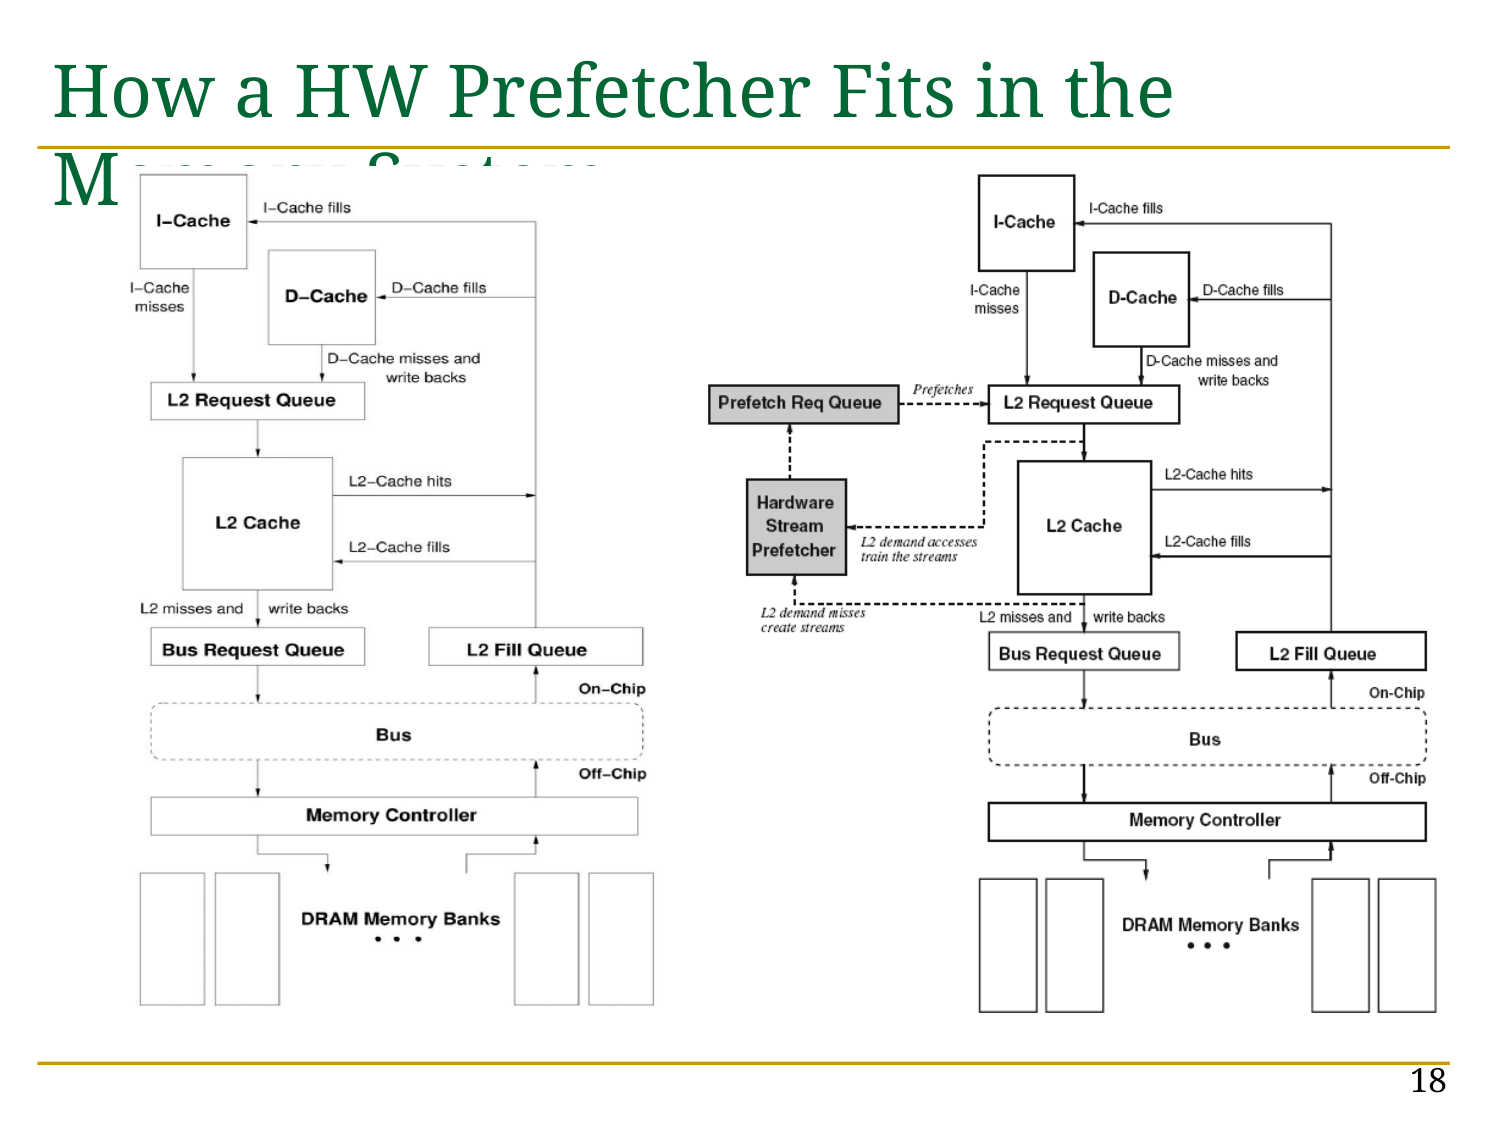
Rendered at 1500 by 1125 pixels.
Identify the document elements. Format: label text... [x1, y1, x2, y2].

slide_number 18 [1111, 1036, 1462, 1112]
title How a HW Prefetcher Fits in the Memory System [37, 37, 1500, 213]
picture [696, 155, 1443, 1024]
picture [122, 166, 666, 1016]
